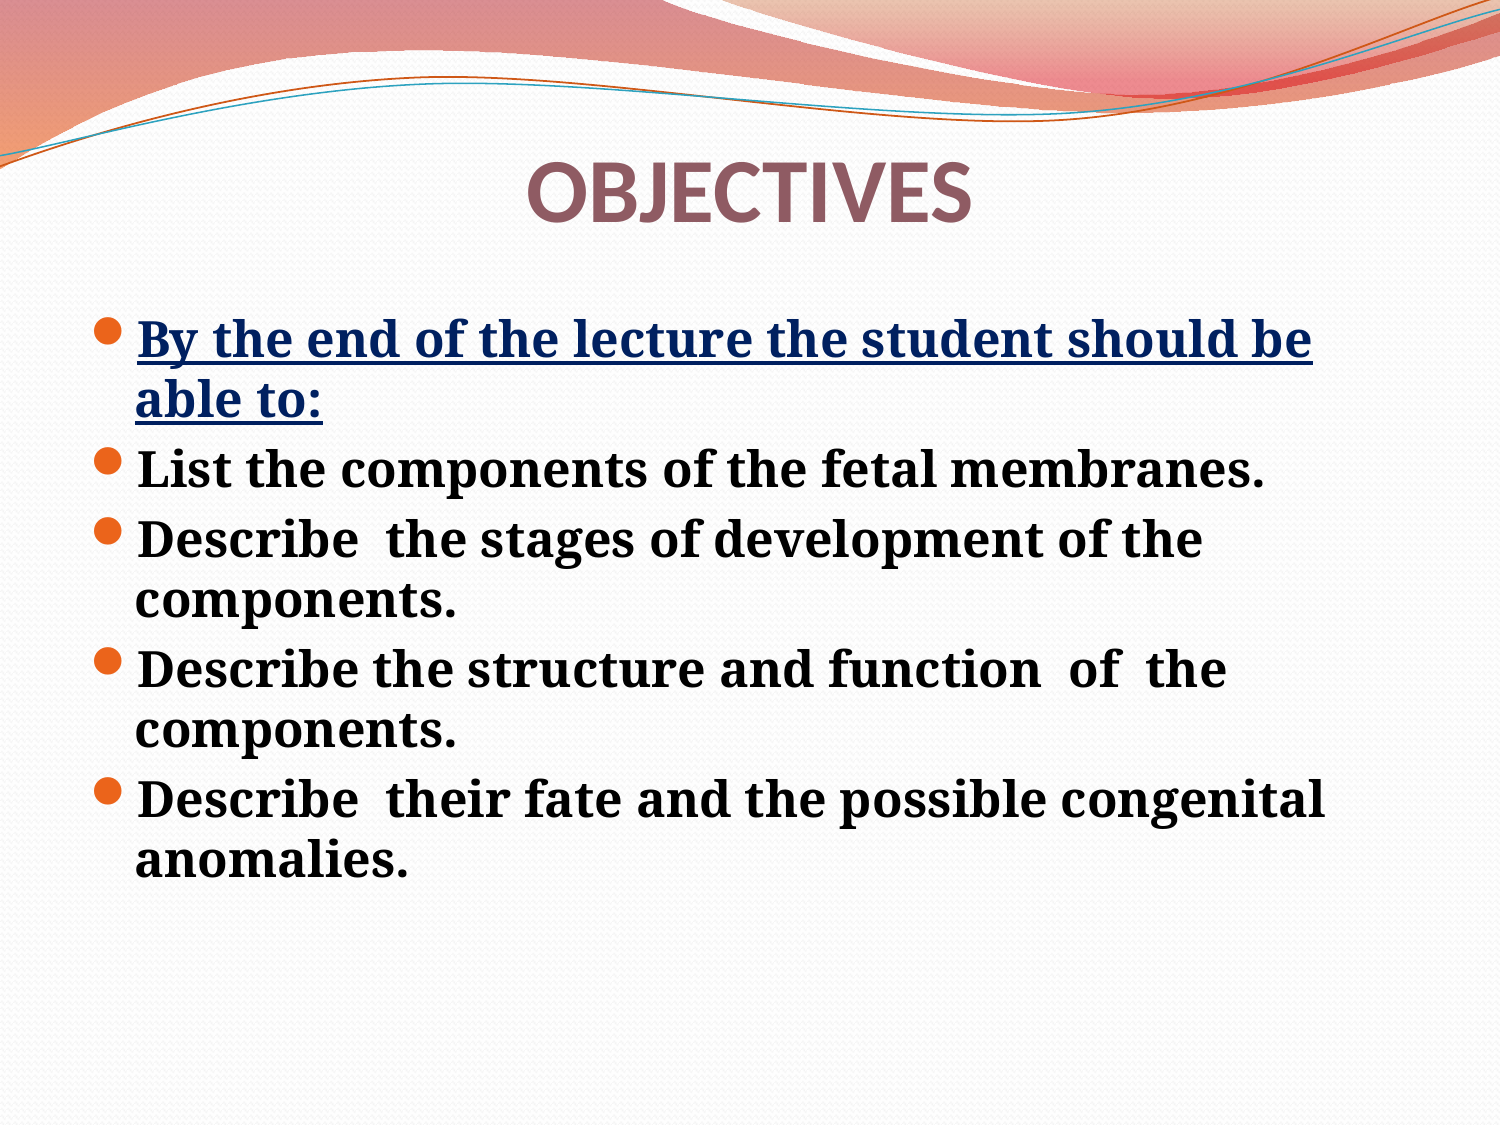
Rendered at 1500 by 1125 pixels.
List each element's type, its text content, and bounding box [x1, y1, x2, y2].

title OBJECTIVES [74, 137, 1426, 241]
list By the end of the lecture the student should be able to: List the components of the fetal membranes. Describe the stages of development of the components. Describe the structure and function of the components. Describe their fate and the possible congenital anomalies. [74, 299, 1426, 921]
